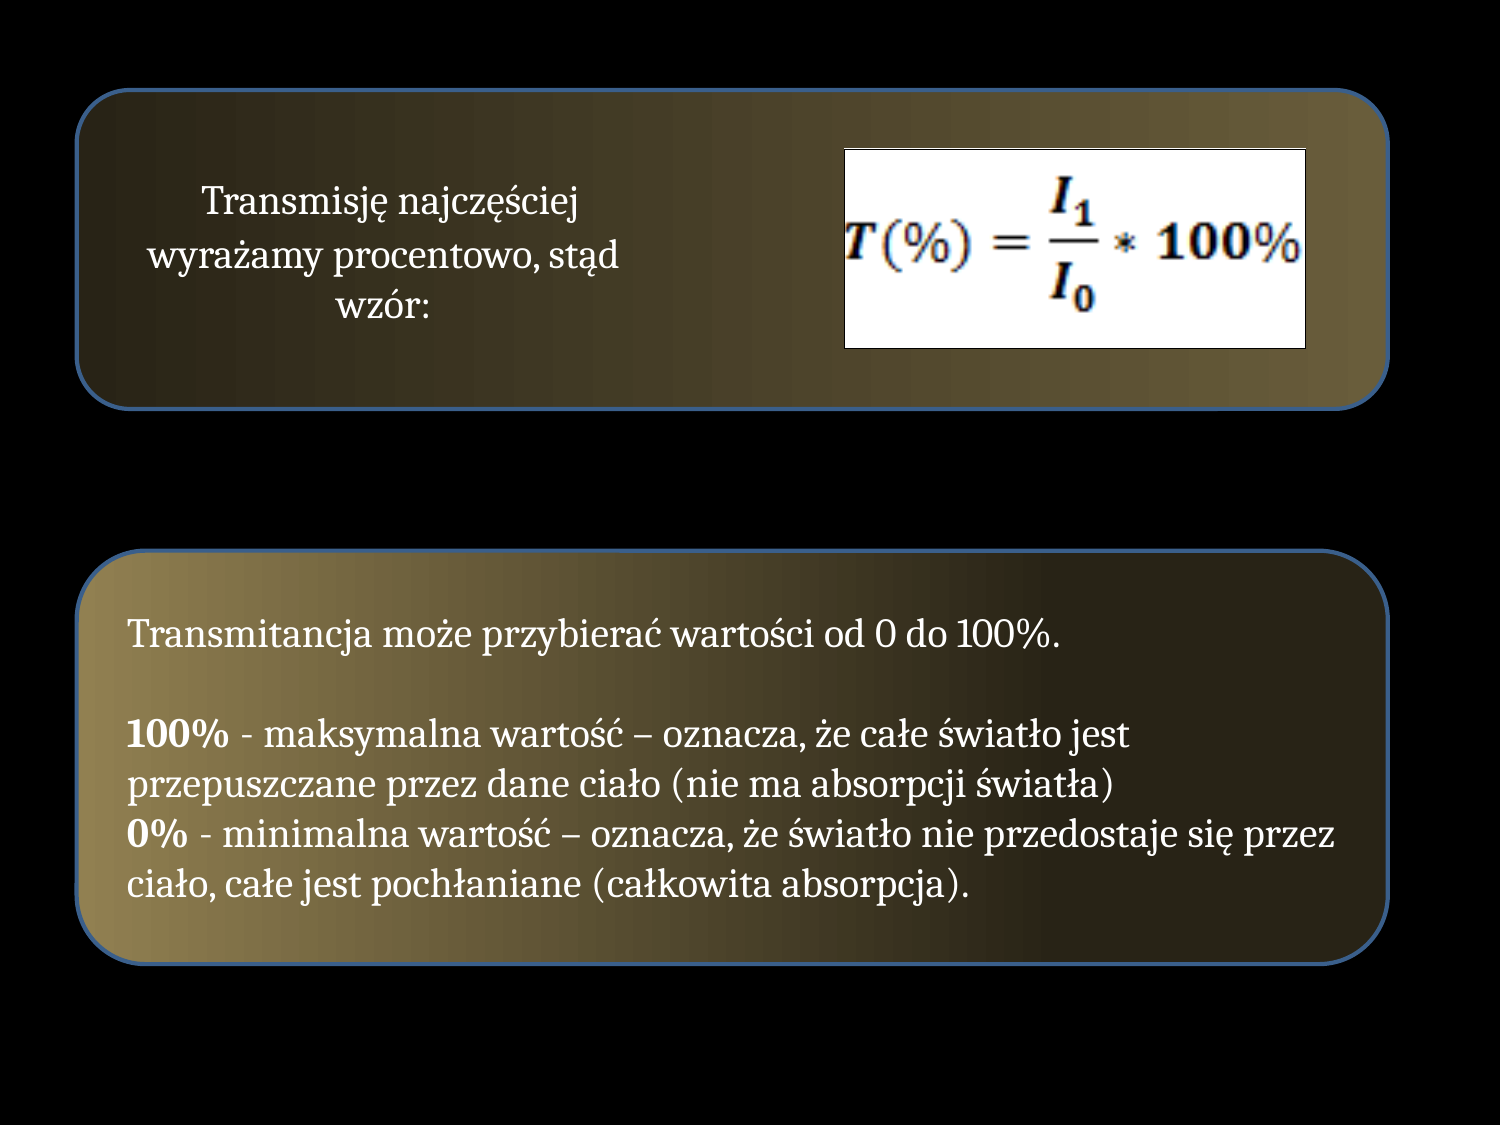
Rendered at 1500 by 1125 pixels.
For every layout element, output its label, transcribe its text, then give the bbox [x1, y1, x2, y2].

text_box Transmisję najczęściej wyrażamy procentowo, stąd wzór: [112, 149, 656, 334]
text_box [124, 963, 1340, 967]
text_box [74, 548, 1390, 958]
text_box [74, 87, 1390, 412]
text_box Transmitancja może przybierać wartości od 0 do 100%. 100% - maksymalna wartość – oznacza, że całe światło jest przepuszczane przez dane ciało (nie ma absorpcji światła) 0% - minimalna wartość – oznacza, że światło nie przedostaje się przez ciało, całe jest pochłaniane (całkowita absorpcja). [112, 597, 1365, 963]
picture [844, 148, 1306, 349]
